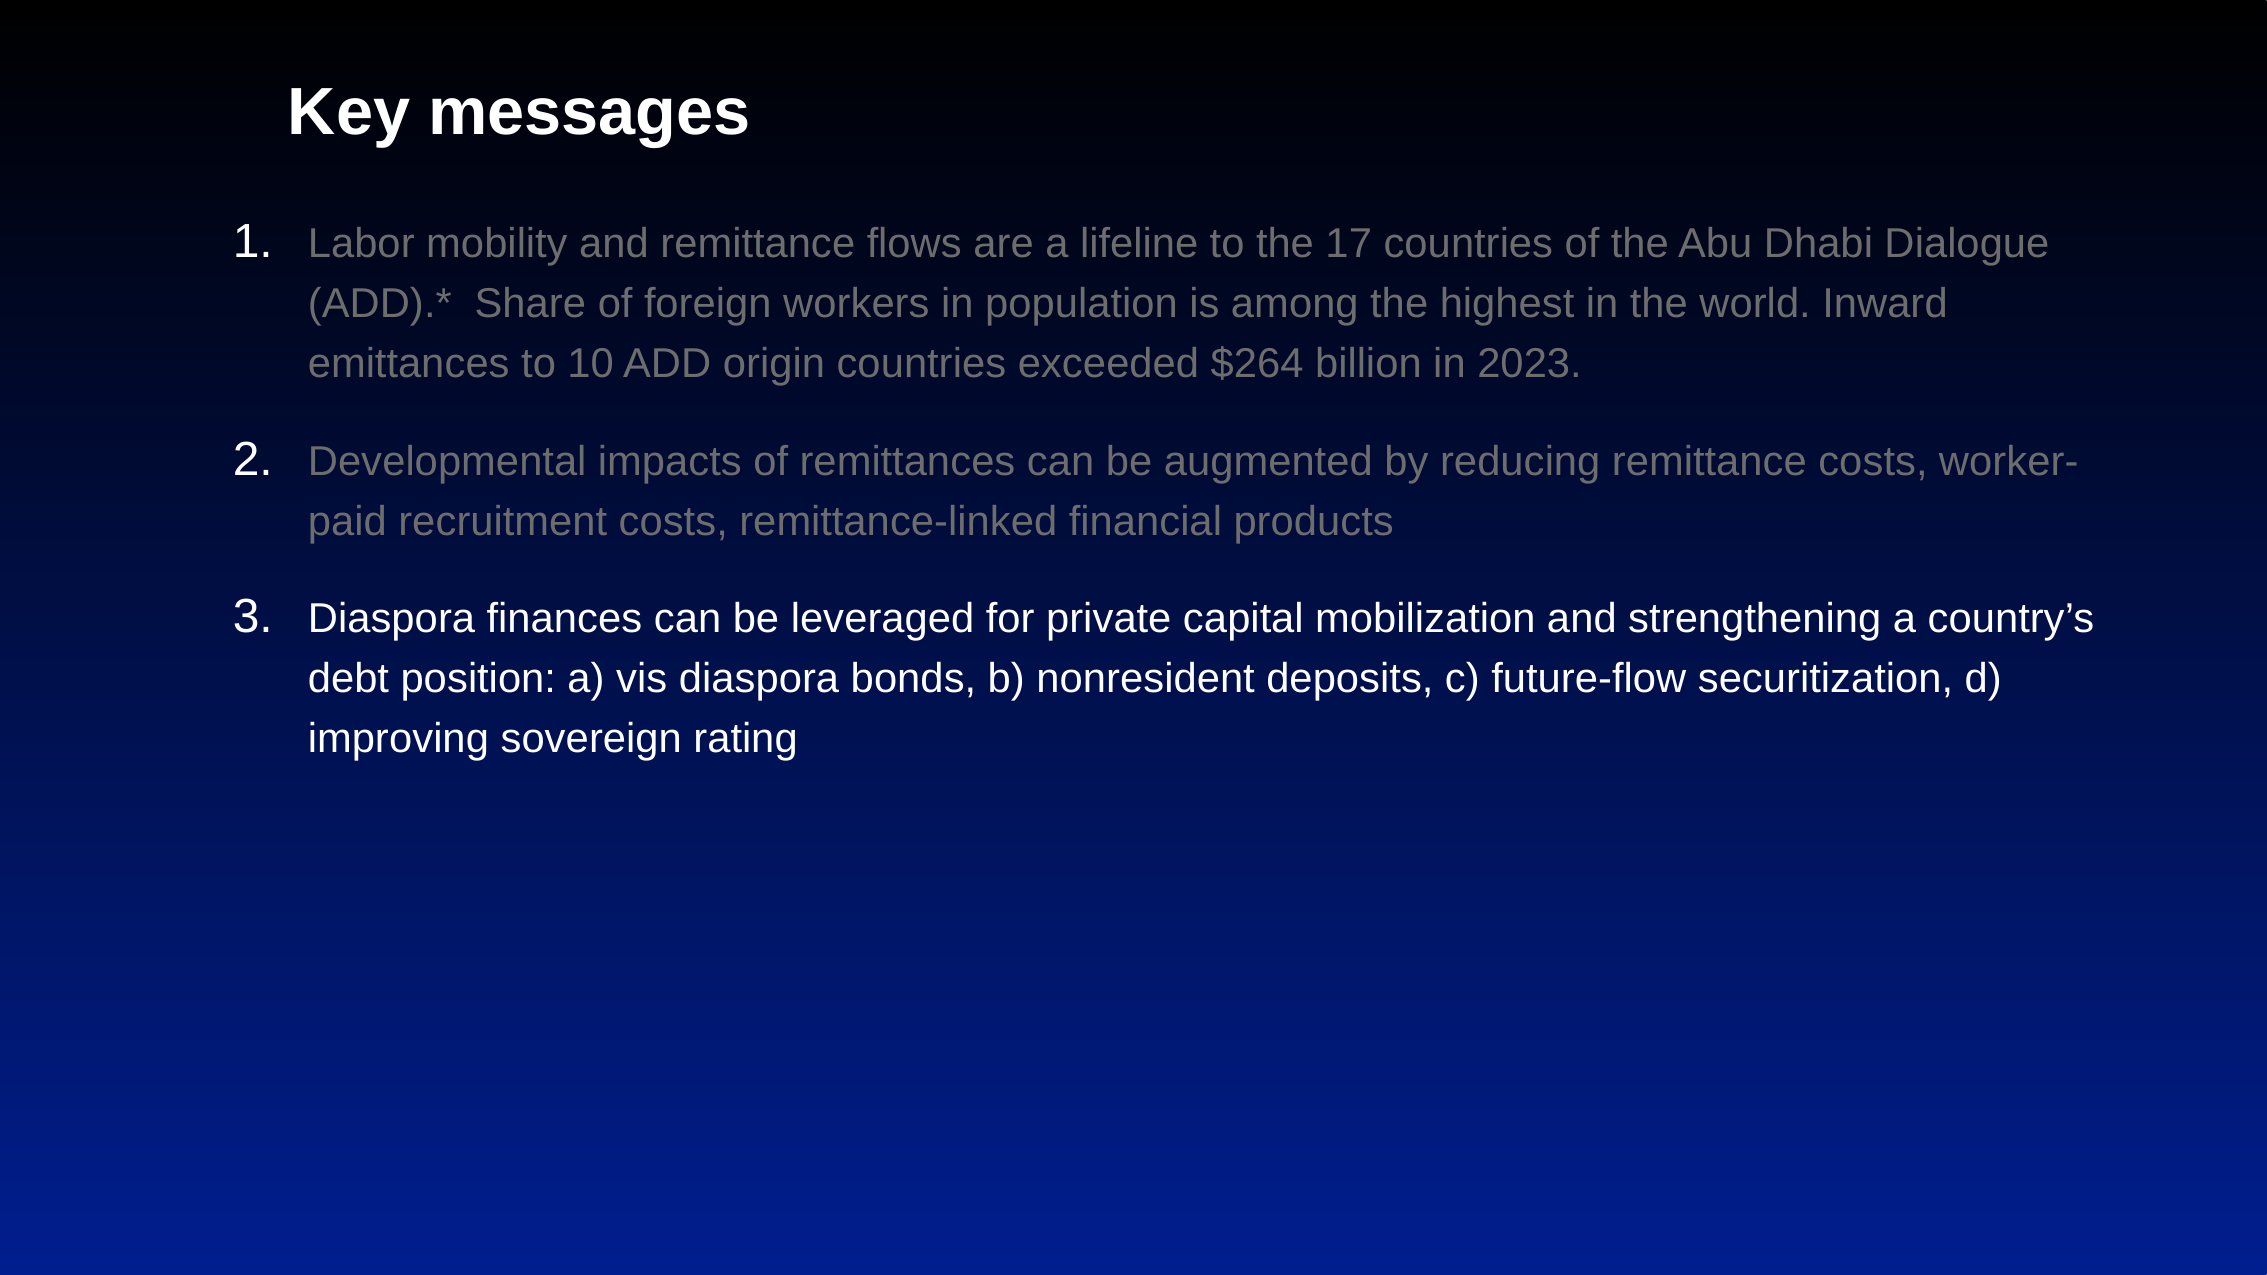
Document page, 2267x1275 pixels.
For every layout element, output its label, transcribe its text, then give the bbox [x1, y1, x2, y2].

title Key messages [287, 43, 1979, 149]
list Labor mobility and remittance flows are a lifeline to the 17 countries of the Abu Dhabi Dialogue (ADD).* Share of foreign workers in population is among the highest in the world. Inward emittances to 10 ADD origin countries exceeded $264 billion in 2023. Developmental impacts of remittances can be augmented by reducing remittance costs, worker-paid recruitment costs, remittance-linked financial products Diaspora finances can be leveraged for private capital mobilization and strengthening a country’s debt position: a) vis diaspora bonds, b) nonresident deposits, c) future-flow securitization, d) improving sovereign rating [232, 199, 2113, 919]
